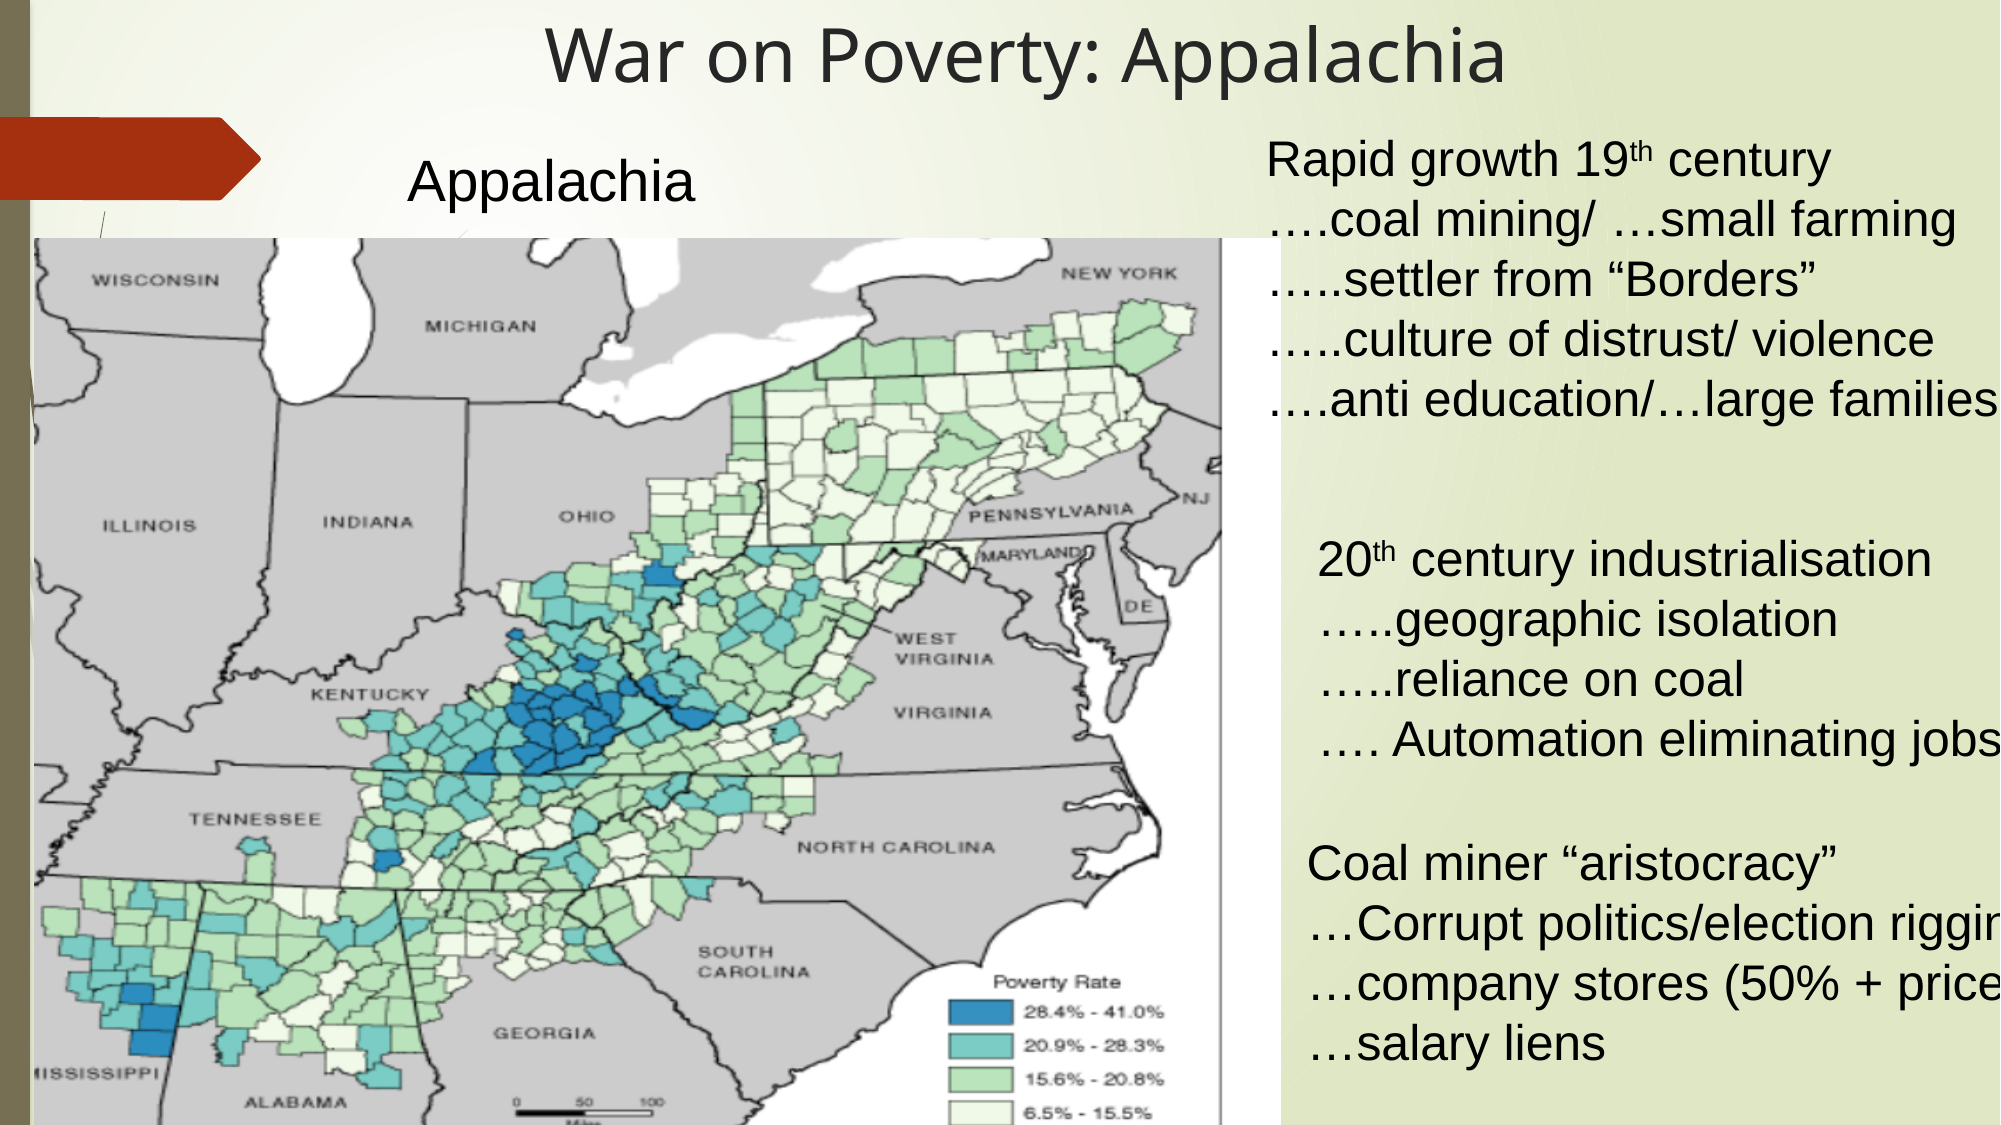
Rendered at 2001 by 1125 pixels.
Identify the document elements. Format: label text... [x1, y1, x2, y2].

picture [33, 237, 1282, 1125]
text_box Rapid growth 19th century ….coal mining/ …small farming …..settler from “Borders” …..culture of distrust/ violence ….anti education/…large families [1251, 118, 2000, 434]
text_box Appalachia [392, 135, 712, 220]
text_box Coal miner “aristocracy” …Corrupt politics/election rigging …company stores (50% + prices) …salary liens [1291, 823, 2000, 1125]
text_box 20th century industrialisation …..geographic isolation …..reliance on coal …. Automation eliminating jobs [1302, 519, 2000, 774]
title War on Poverty: Appalachia [295, 0, 1758, 211]
